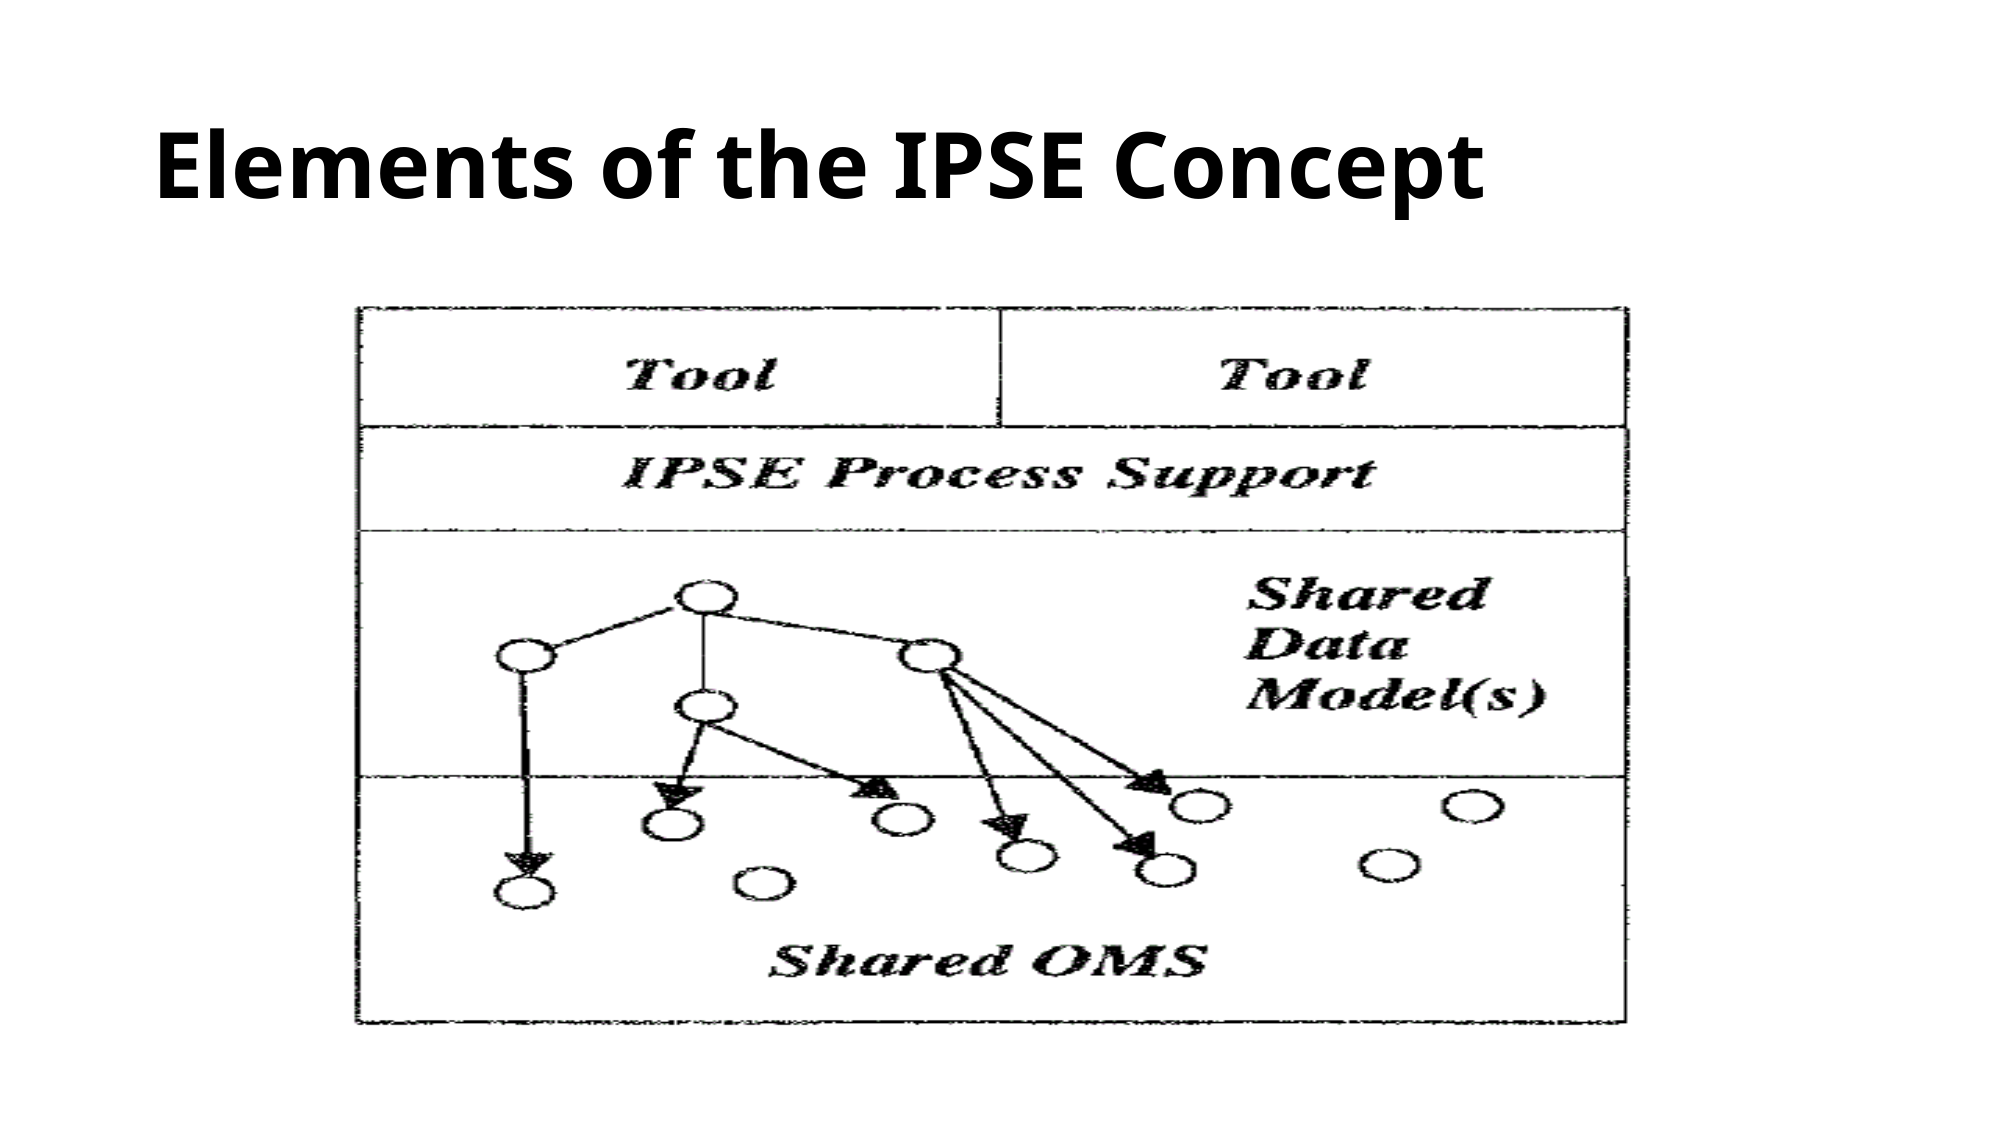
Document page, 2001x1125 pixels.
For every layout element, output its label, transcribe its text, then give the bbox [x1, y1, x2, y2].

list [339, 299, 1650, 1039]
title Elements of the IPSE Concept [137, 59, 1863, 278]
